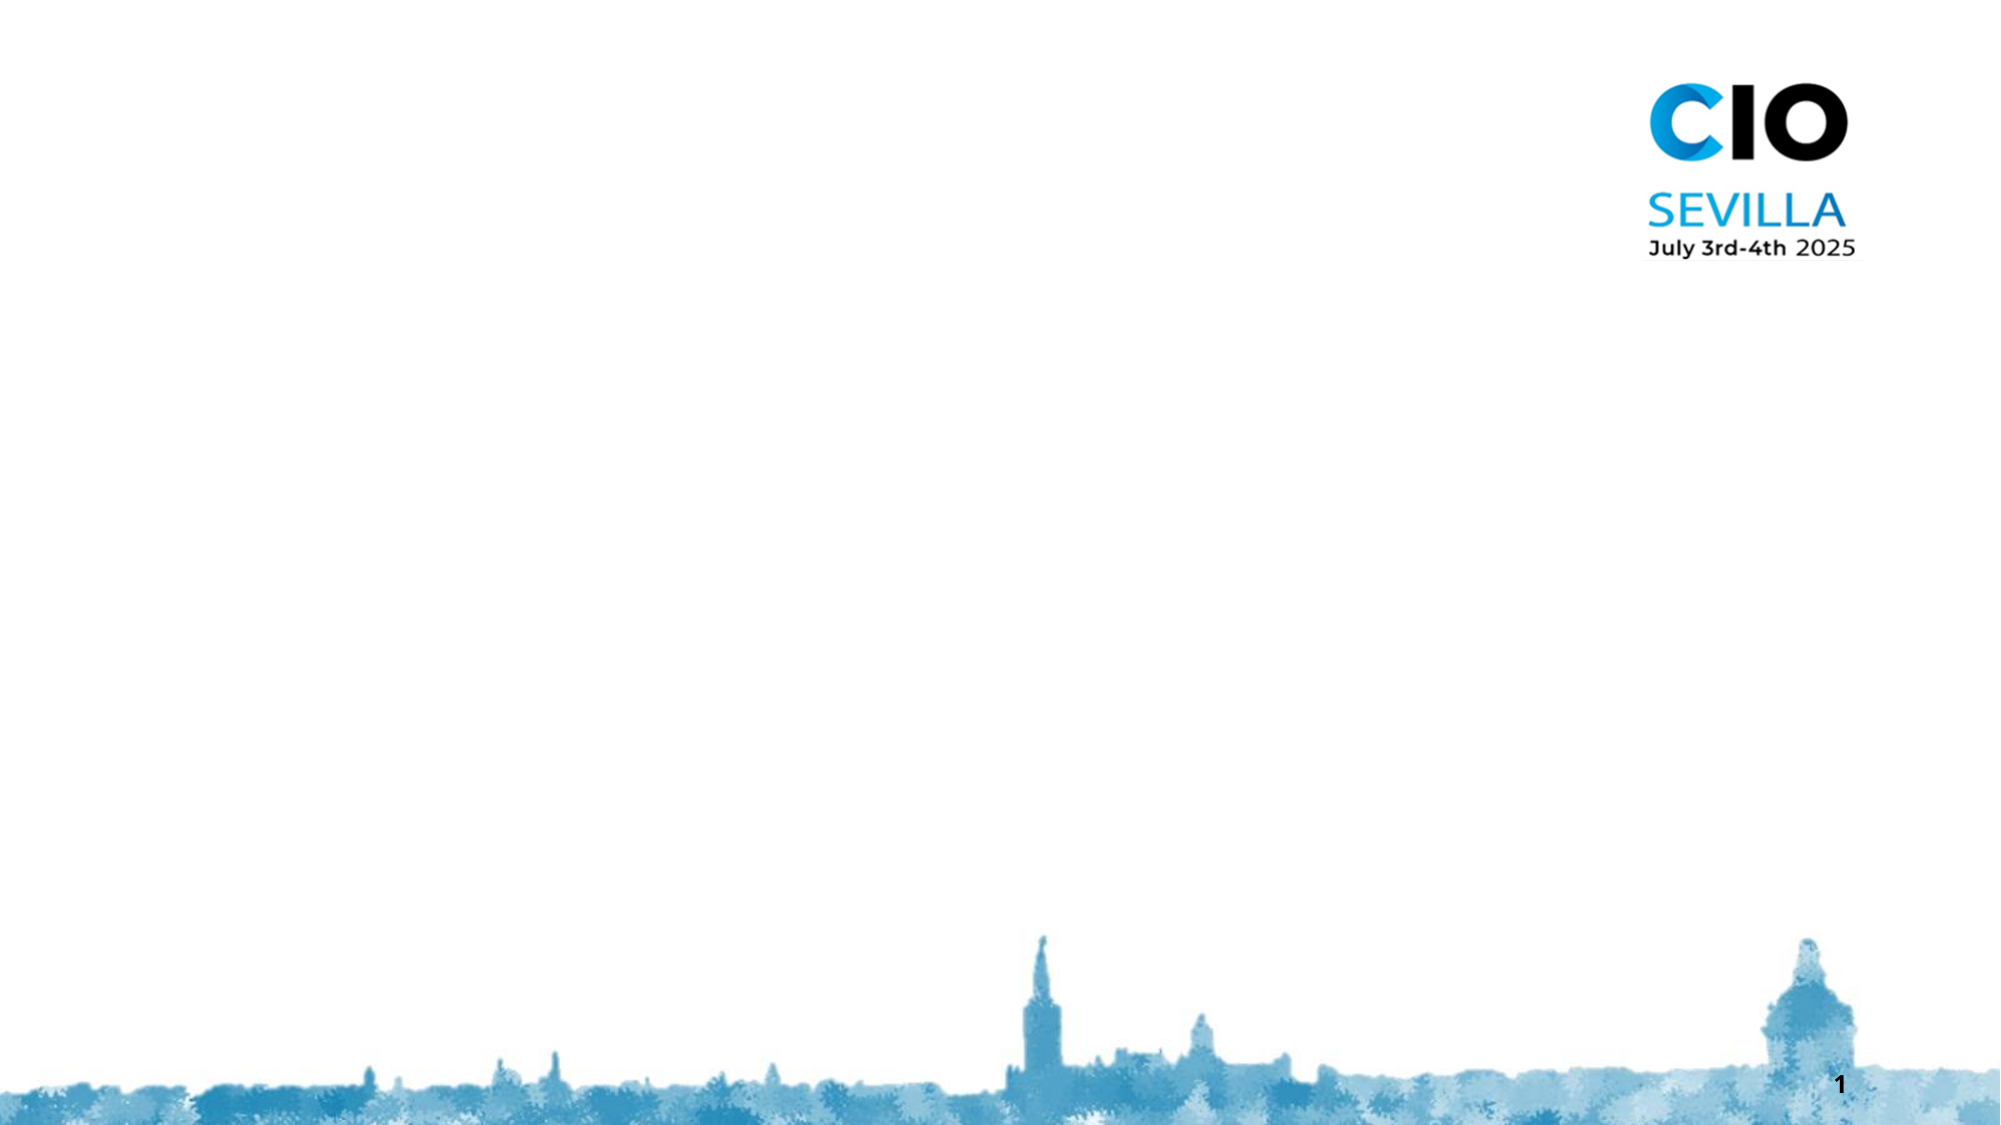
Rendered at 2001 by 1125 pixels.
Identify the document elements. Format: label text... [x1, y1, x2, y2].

picture [0, 928, 2000, 1125]
slide_number 1 [1412, 1053, 1863, 1114]
picture [1642, 62, 1863, 275]
